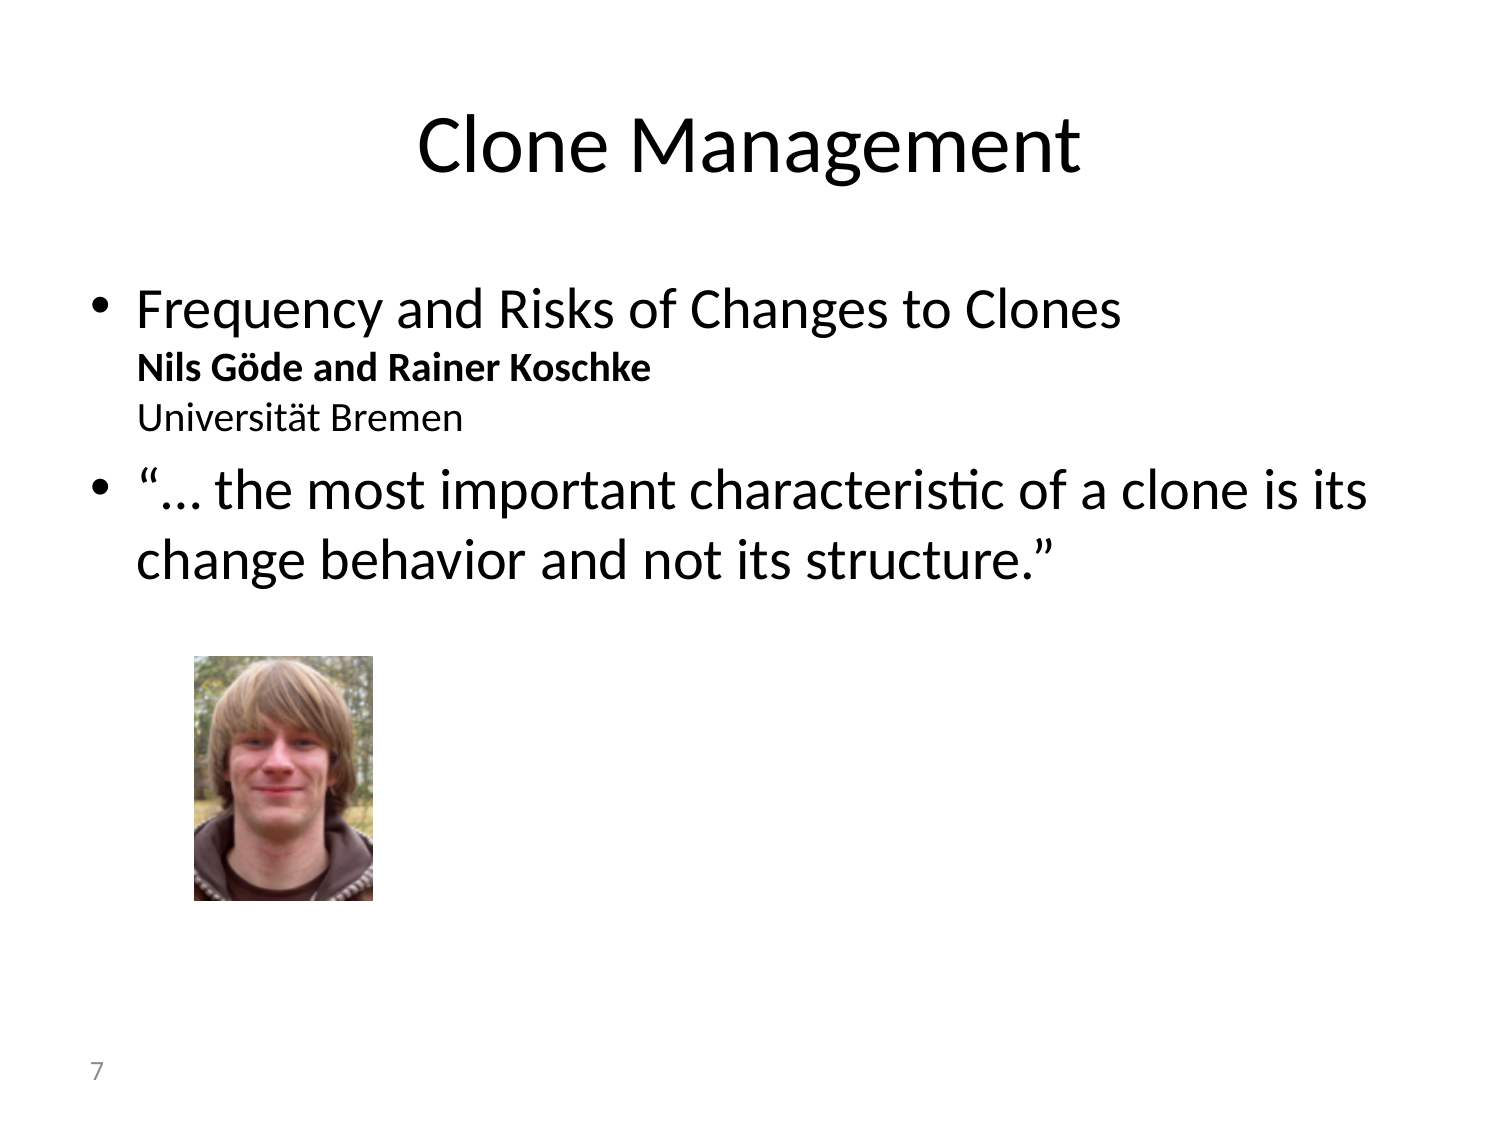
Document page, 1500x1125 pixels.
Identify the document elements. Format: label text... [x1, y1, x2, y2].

picture [194, 656, 374, 901]
slide_number 7 [75, 1042, 425, 1103]
title Clone Management [75, 45, 1425, 233]
text_box Frequency and Risks of Changes to Clones Nils Göde and Rainer Koschke Universität Bremen “… the most important characteristic of a clone is its change behavior and not its structure.” [74, 262, 1425, 1005]
